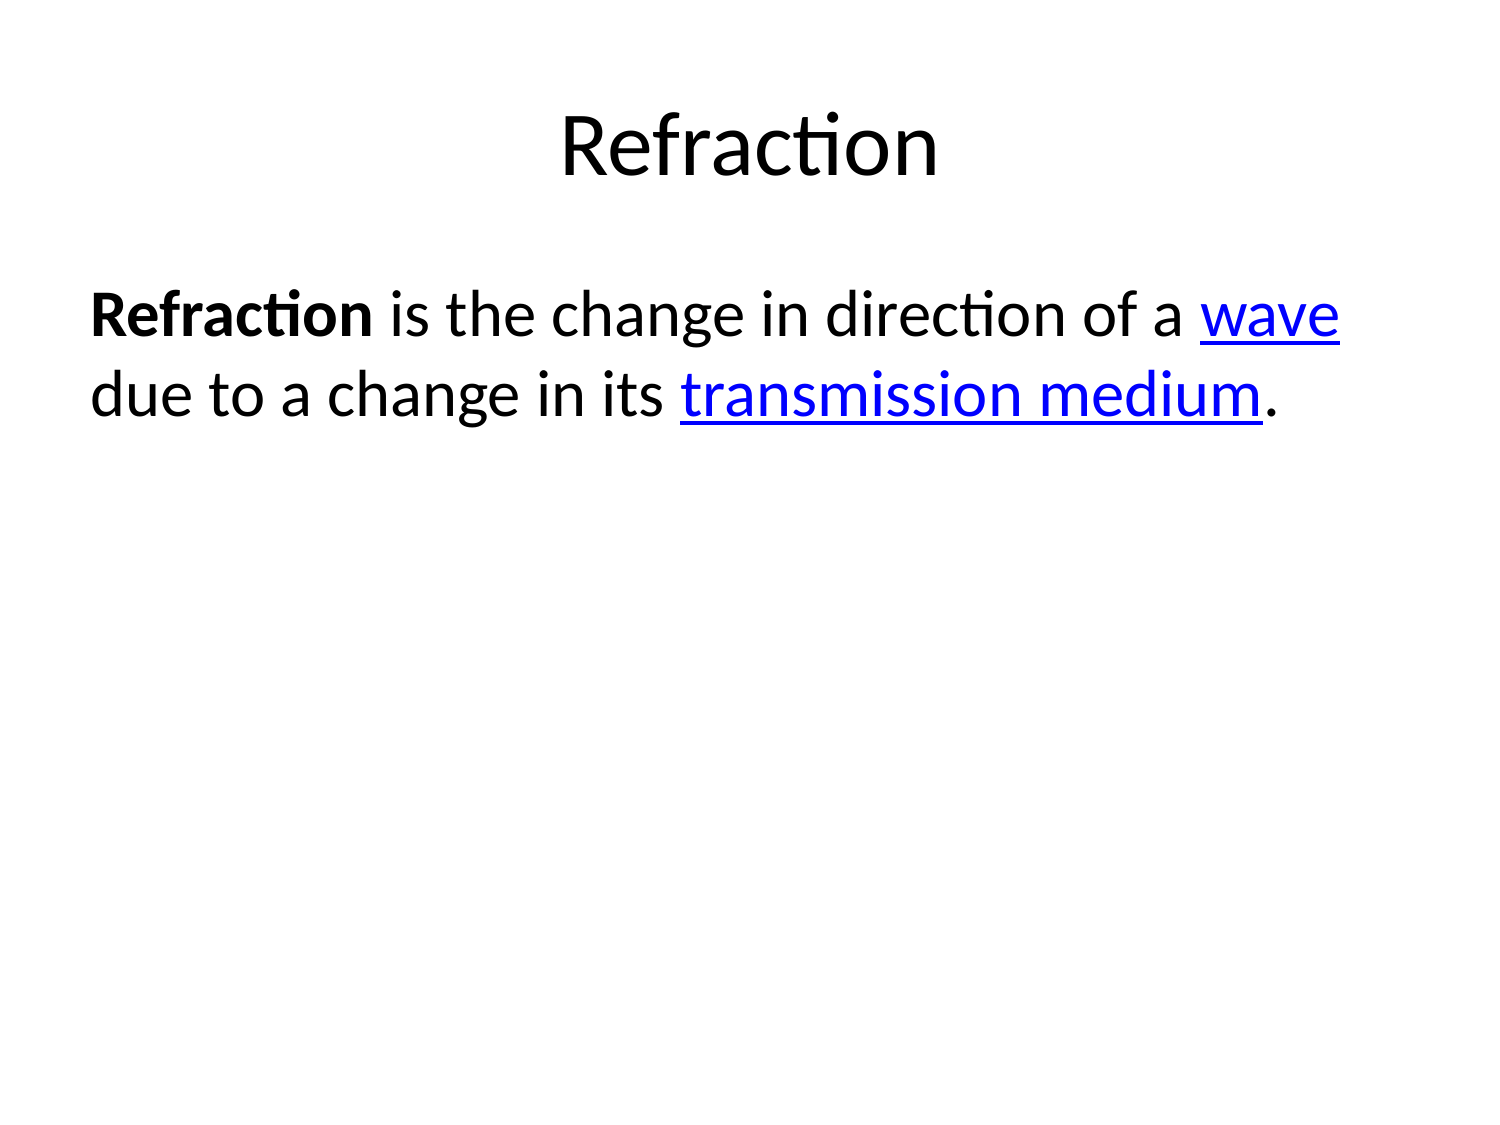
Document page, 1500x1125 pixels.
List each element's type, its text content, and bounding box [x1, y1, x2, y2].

title Refraction [75, 45, 1425, 233]
list Refraction is the change in direction of a wave due to a change in its transmission medium. [75, 262, 1425, 1005]
